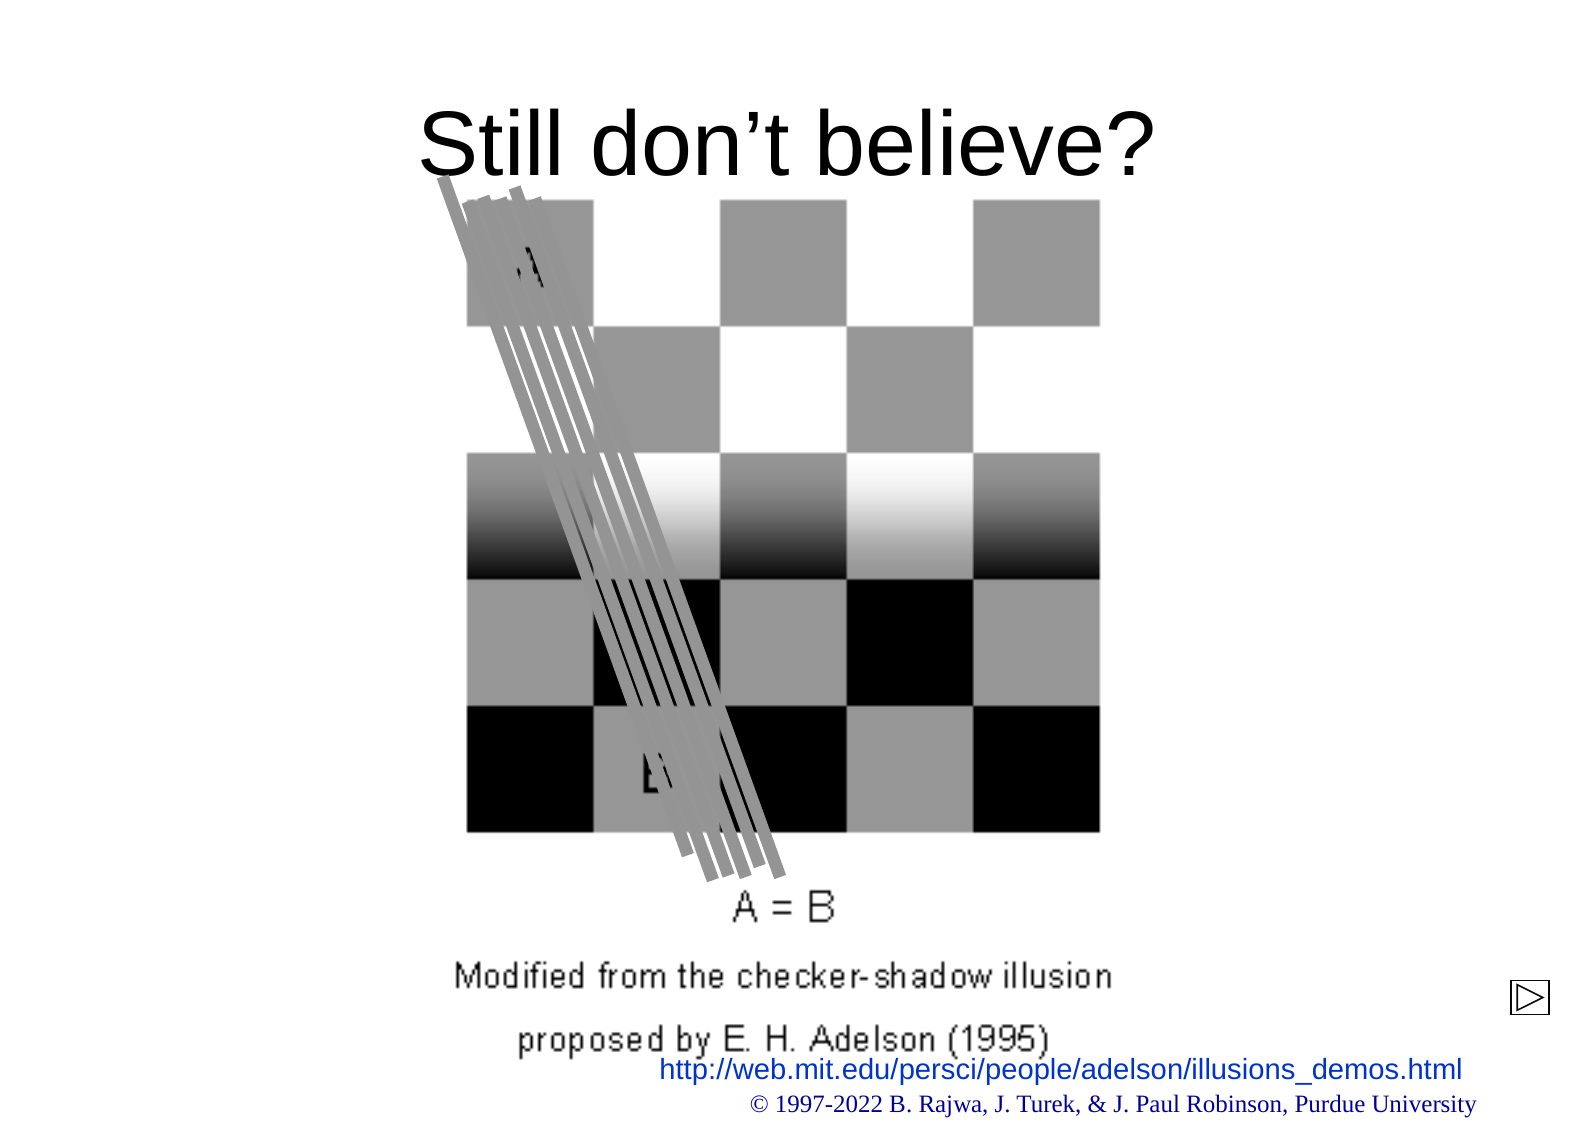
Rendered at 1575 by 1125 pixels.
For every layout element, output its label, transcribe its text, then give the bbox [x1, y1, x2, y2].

title Still don’t believe? [78, 45, 1497, 233]
text_box [1511, 980, 1549, 1015]
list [443, 176, 1127, 1082]
text_box http://web.mit.edu/persci/people/adelson/illusions_demos.html [644, 1046, 1480, 1093]
